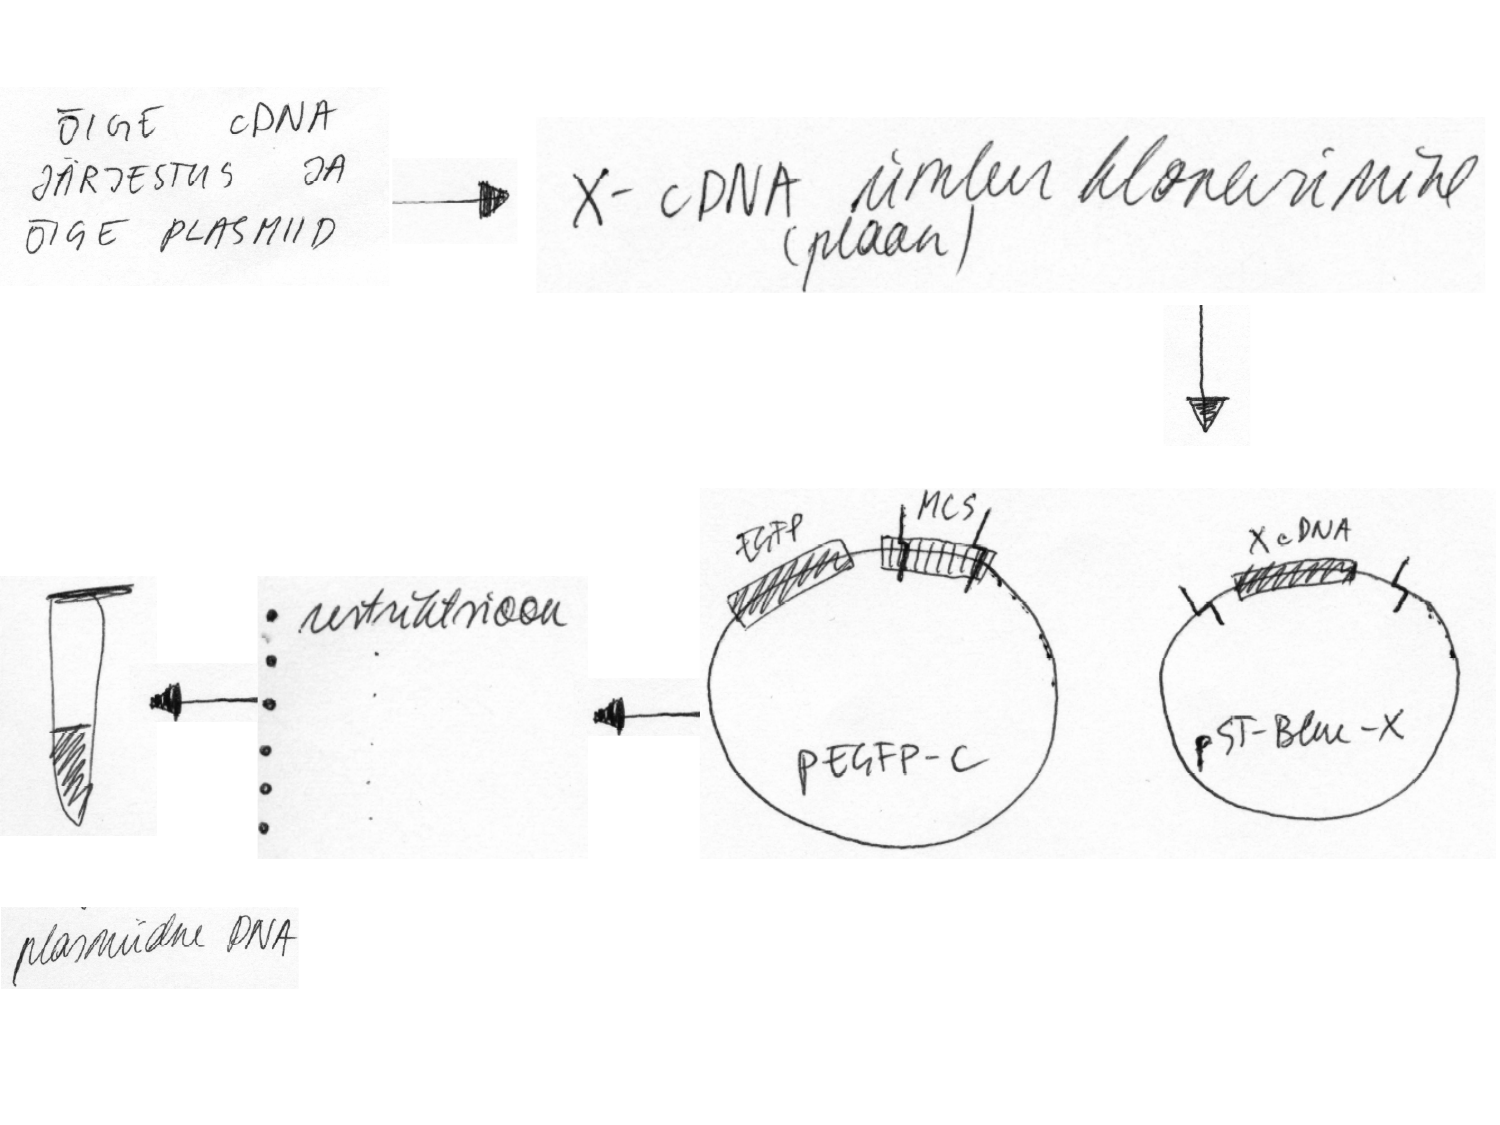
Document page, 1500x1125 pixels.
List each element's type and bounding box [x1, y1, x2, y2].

picture [392, 158, 518, 244]
list [0, 87, 390, 286]
picture [0, 488, 1496, 859]
picture [1163, 305, 1251, 446]
picture [1, 907, 299, 989]
picture [536, 117, 1486, 293]
